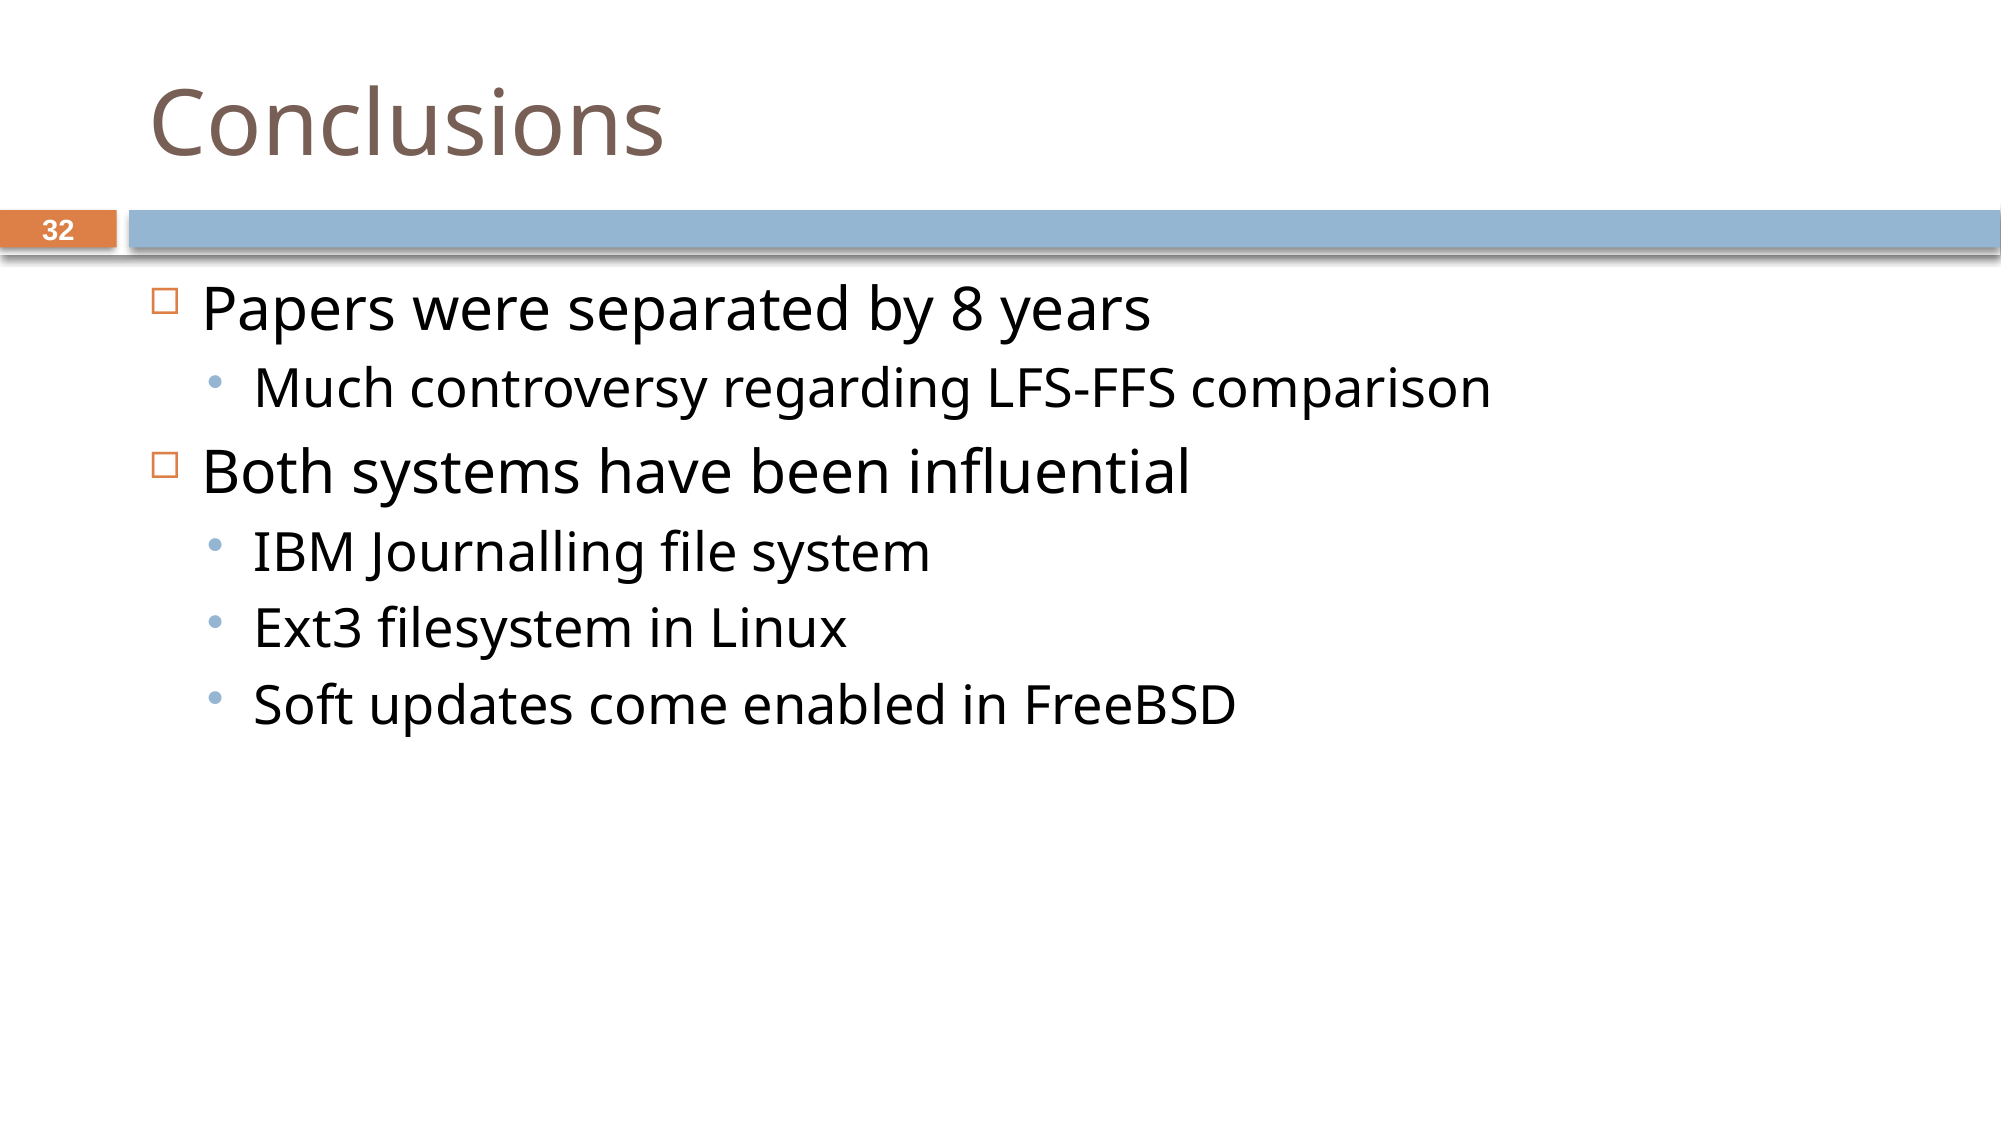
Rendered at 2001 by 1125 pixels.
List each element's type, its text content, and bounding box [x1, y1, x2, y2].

list Papers were separated by 8 years Much controversy regarding LFS-FFS comparison Both systems have been influential IBM Journalling file system Ext3 filesystem in Linux Soft updates come enabled in FreeBSD [133, 262, 1950, 1085]
slide_number 32 [0, 208, 117, 249]
title Conclusions [133, 37, 1918, 200]
